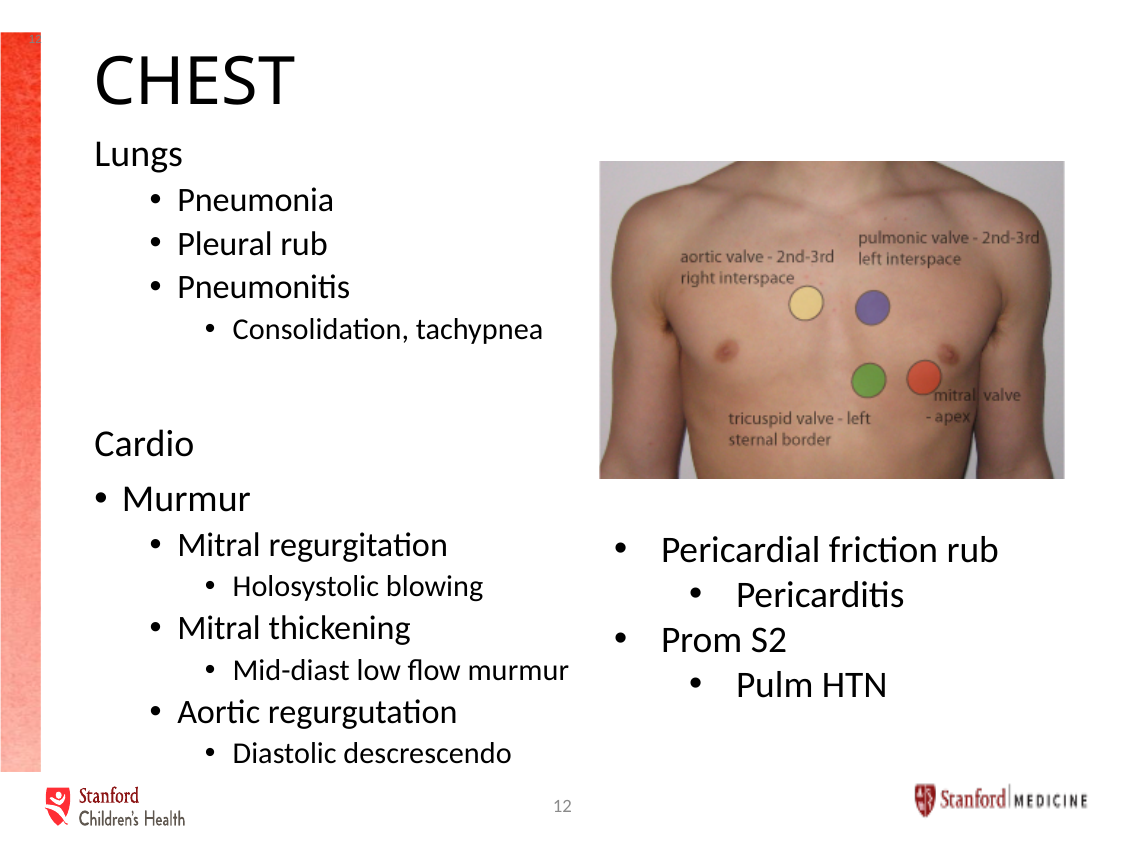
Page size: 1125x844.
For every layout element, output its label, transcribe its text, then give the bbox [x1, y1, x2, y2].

list Lungs Pneumonia Pleural rub Pneumonitis Consolidation, tachypnea Cardio Murmur Mitral regurgitation Holosystolic blowing Mitral thickening Mid-diast low flow murmur Aortic regurgutation Diastolic descrescendo [79, 126, 600, 782]
picture [599, 161, 1065, 479]
footer 12 [372, 782, 753, 828]
picture [1, 33, 40, 771]
picture [909, 778, 1093, 824]
title CHEST [78, 42, 1027, 123]
text_box Pericardial friction rub Pericarditis Prom S2 Pulm HTN [599, 517, 1065, 758]
